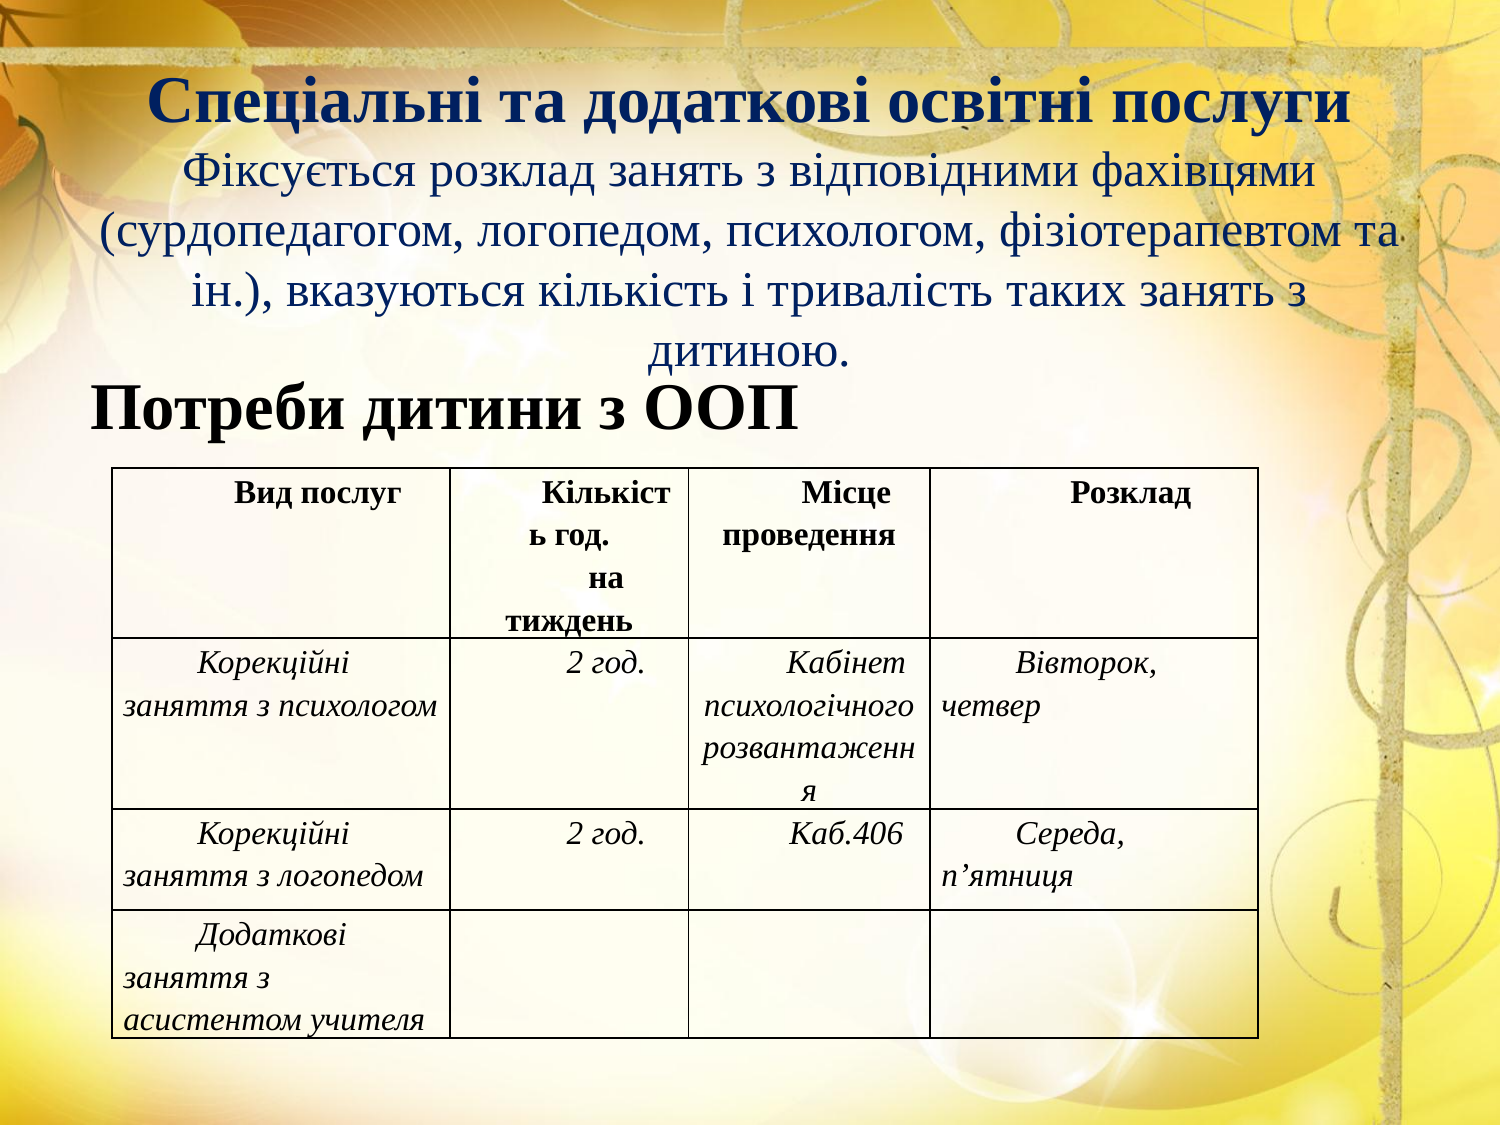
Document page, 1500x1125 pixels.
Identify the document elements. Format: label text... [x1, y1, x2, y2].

table_cell Середа, п’ятниця [931, 810, 1257, 909]
table_cell [451, 911, 688, 1037]
table_cell Каб.406 [689, 810, 929, 909]
table_cell Корекційні заняття з психологом [113, 639, 449, 808]
table_header Розклад [931, 469, 1257, 637]
table_cell Додаткові заняття з асистентом учителя [113, 911, 449, 1037]
table_header Місце проведення [689, 469, 929, 637]
table_cell 2 год. [451, 810, 688, 909]
table_cell Кабінет психологічного розвантаження [689, 639, 929, 808]
list Потреби дитини з ООП [74, 262, 1426, 398]
picture [0, 0, 1500, 1125]
table_cell [689, 911, 929, 1037]
table_header Кількість год. на тиждень [451, 469, 688, 637]
table_cell Вівторок, четвер [931, 639, 1257, 808]
table_cell [931, 911, 1257, 1037]
table_cell Корекційні заняття з логопедом [113, 810, 449, 909]
title Спеціальні та додаткові освітні послуги Фіксується розклад занять з відповідними фахівцями (сурдопедагогом, логопедом, психологом, фізіотерапевтом та ін.), вказуються кількість і тривалість таких занять з дитиною. [74, 44, 1426, 262]
table_header Вид послуг [113, 469, 449, 637]
table_cell 2 год. [451, 639, 688, 808]
